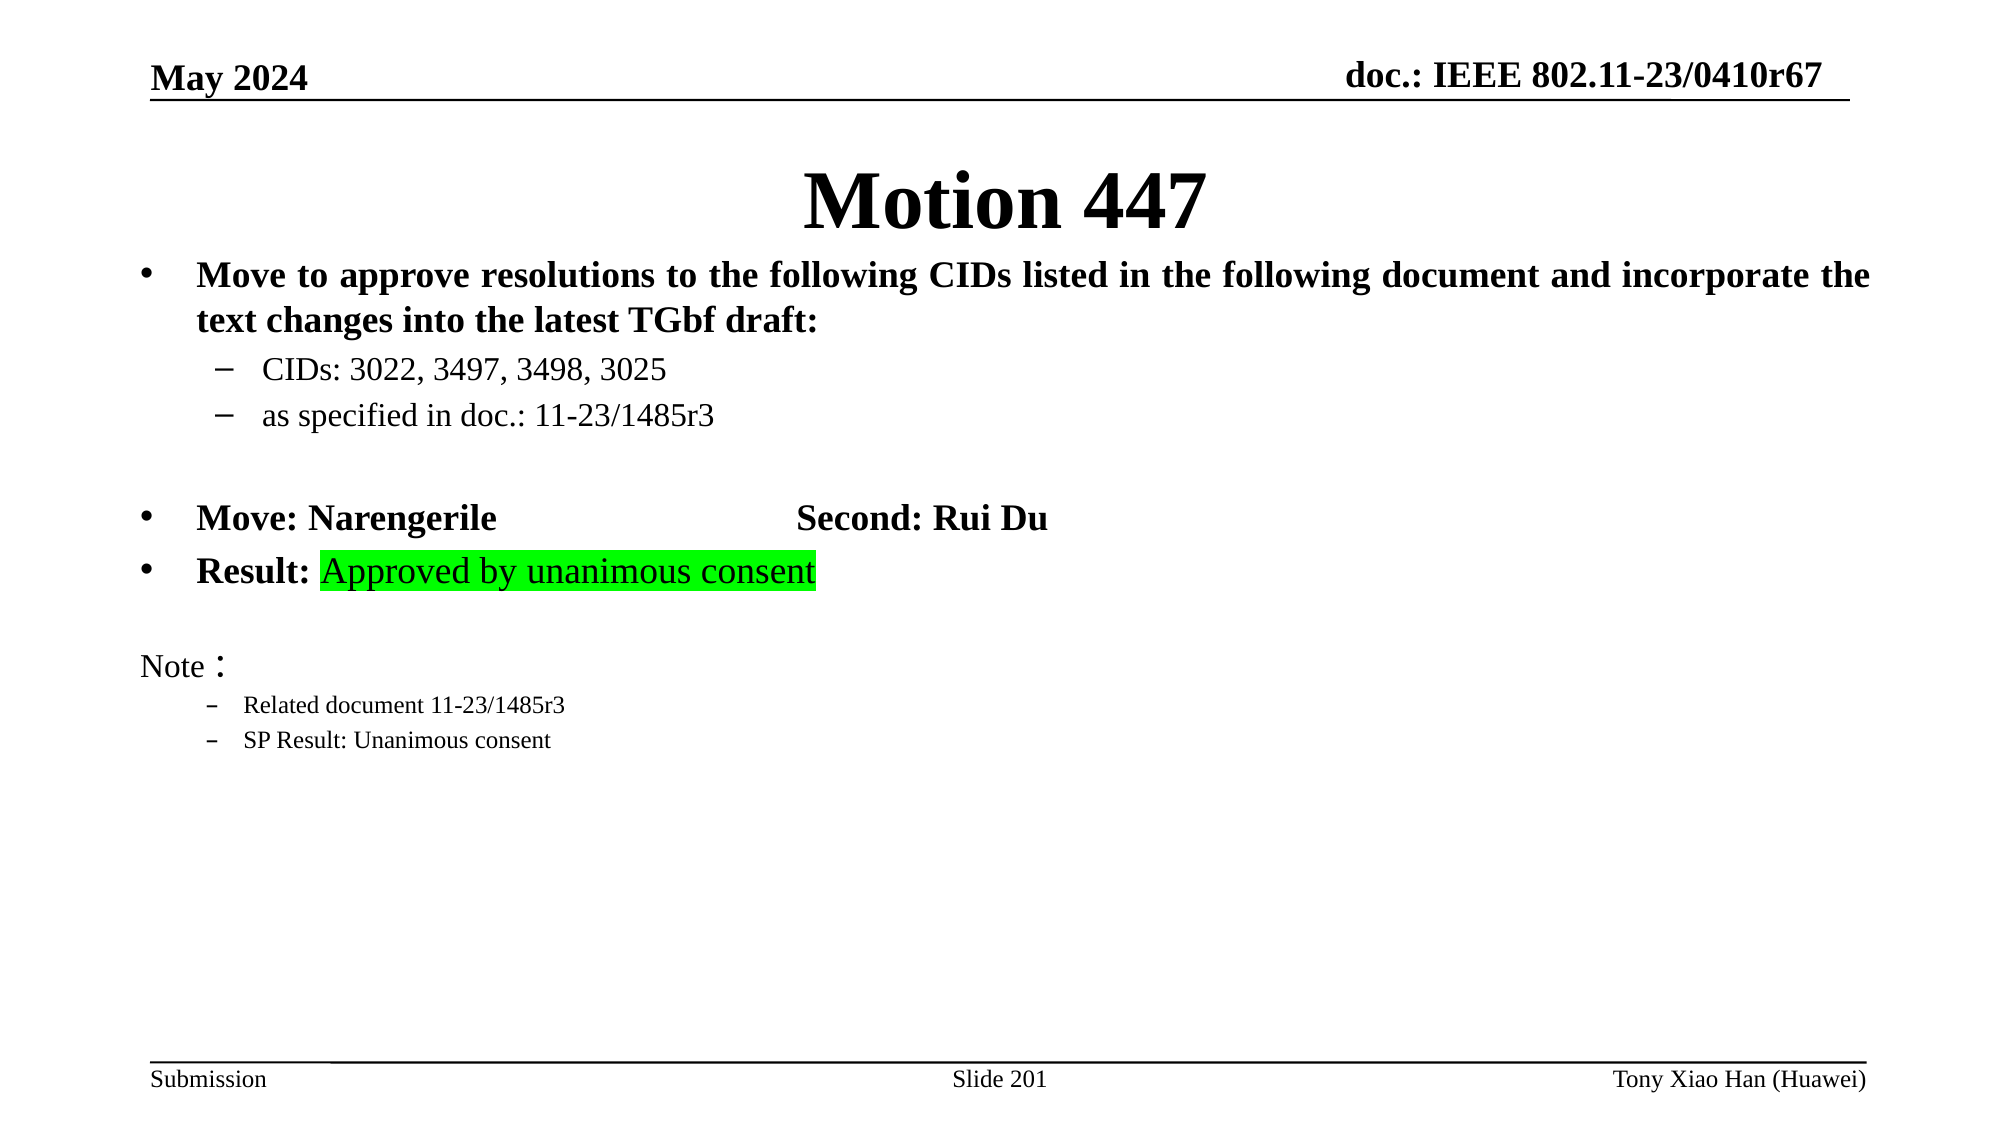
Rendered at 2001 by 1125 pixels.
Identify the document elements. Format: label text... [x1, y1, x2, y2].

text_box Motion 447 [368, 137, 1644, 212]
text_box Move to approve resolutions to the following CIDs listed in the following document and incorporate the text changes into the latest TGbf draft: CIDs: 3022, 3497, 3498, 3025 as specified in doc.: 11-23/1485r3 Move: Narengerile Second: Rui Du Result: Approved by unanimous consent Note： Related document 11-23/1485r3 SP Result: Unanimous consent [125, 212, 1888, 988]
